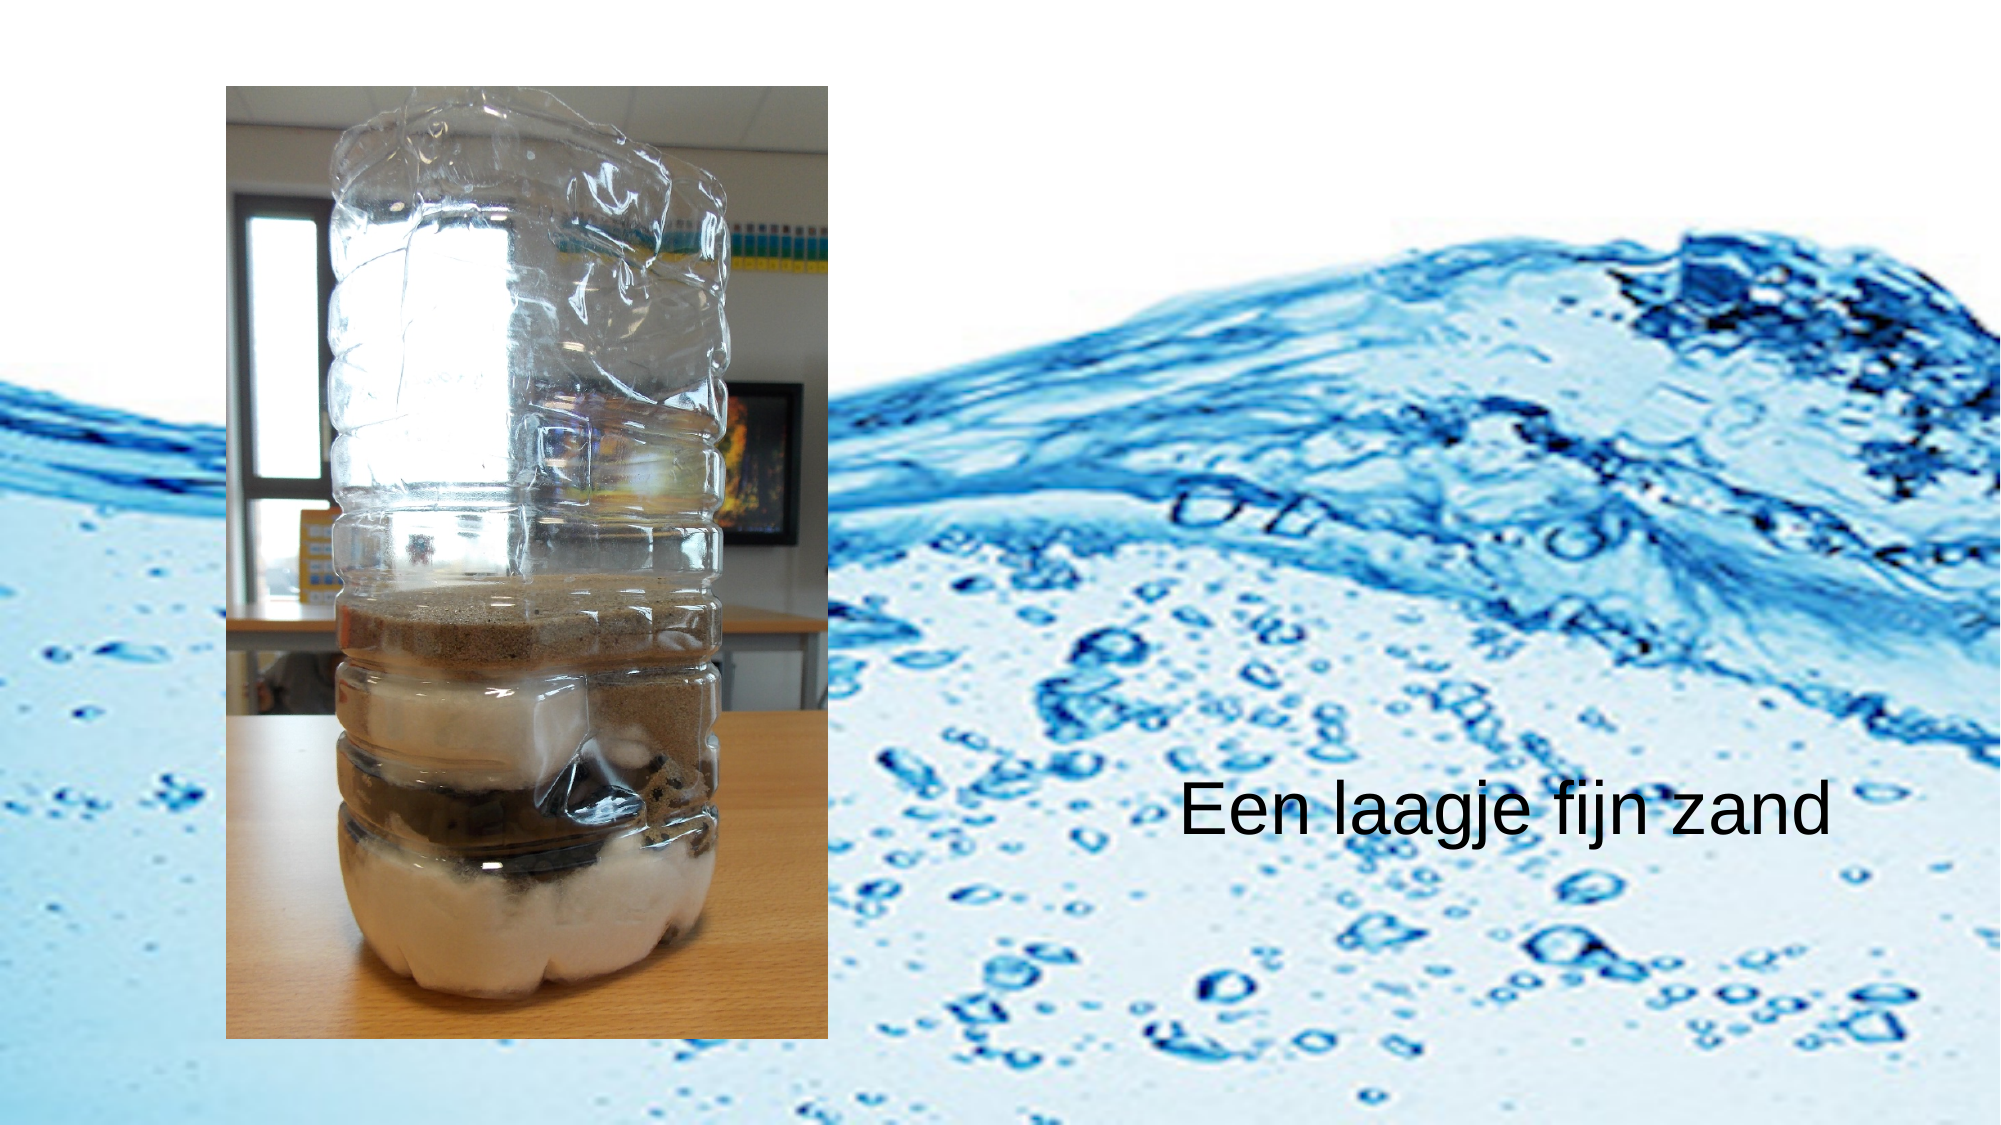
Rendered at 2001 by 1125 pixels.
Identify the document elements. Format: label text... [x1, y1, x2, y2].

text_box Een laagje fijn zand [1163, 751, 1918, 857]
picture [0, 0, 2001, 1125]
